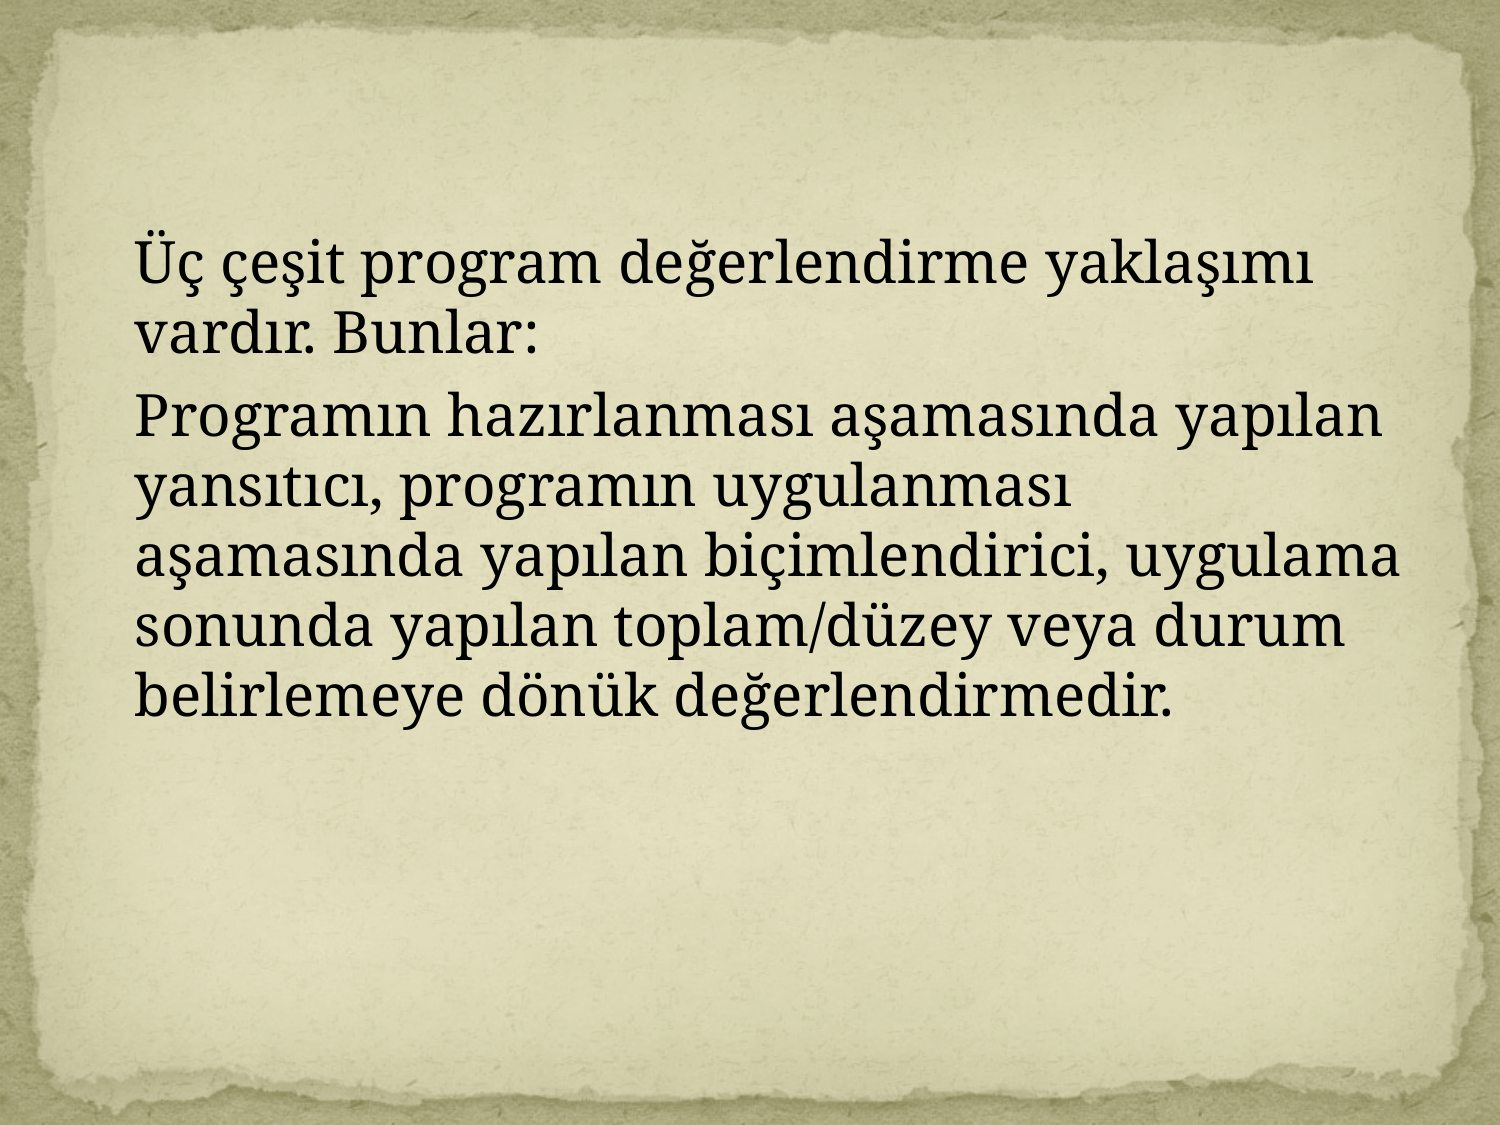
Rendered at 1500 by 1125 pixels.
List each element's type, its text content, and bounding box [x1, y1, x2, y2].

list Üç çeşit program değerlendirme yaklaşımı vardır. Bunlar: Programın hazırlanması aşamasında yapılan yansıtıcı, programın uygulanması aşamasında yapılan biçimlendirici, uygulama sonunda yapılan toplam/düzey veya durum belirlemeye dönük değerlendirmedir. [75, 140, 1425, 973]
